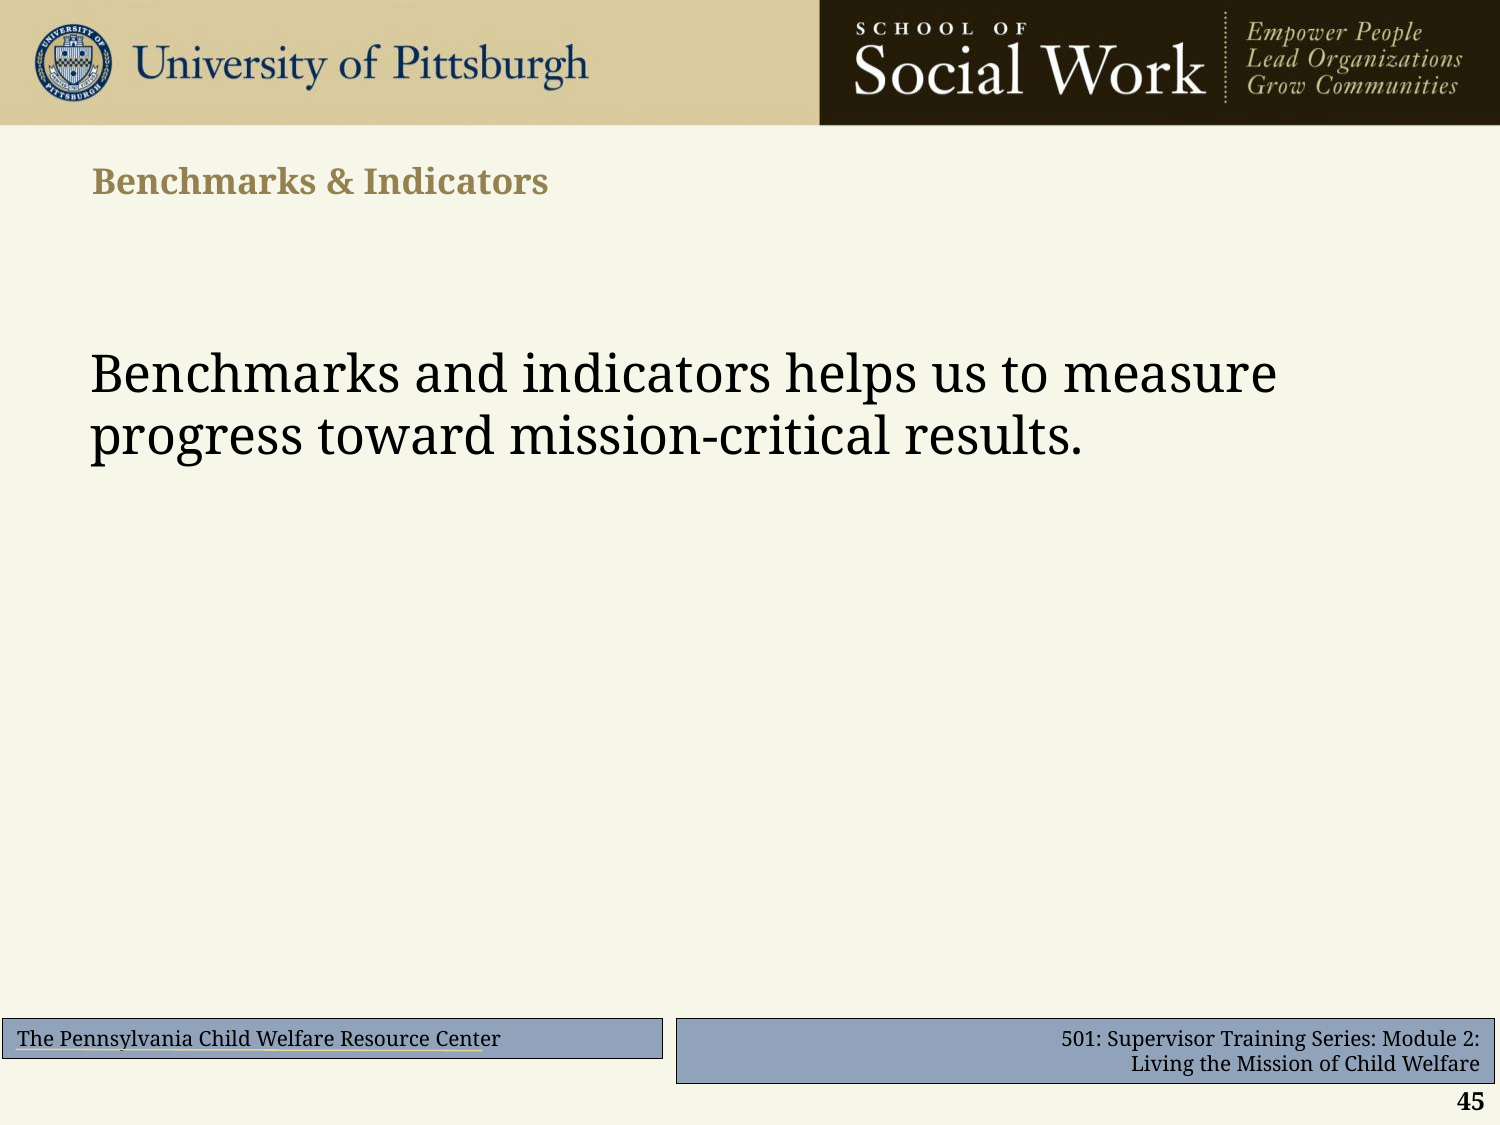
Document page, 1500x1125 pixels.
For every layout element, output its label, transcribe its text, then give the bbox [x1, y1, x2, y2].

picture [0, 0, 1500, 1125]
list Benchmarks and indicators helps us to measure progress toward mission-critical results. [74, 234, 1426, 1026]
title Benchmarks & Indicators [76, 112, 1428, 210]
slide_number 45 [1332, 1087, 1500, 1119]
